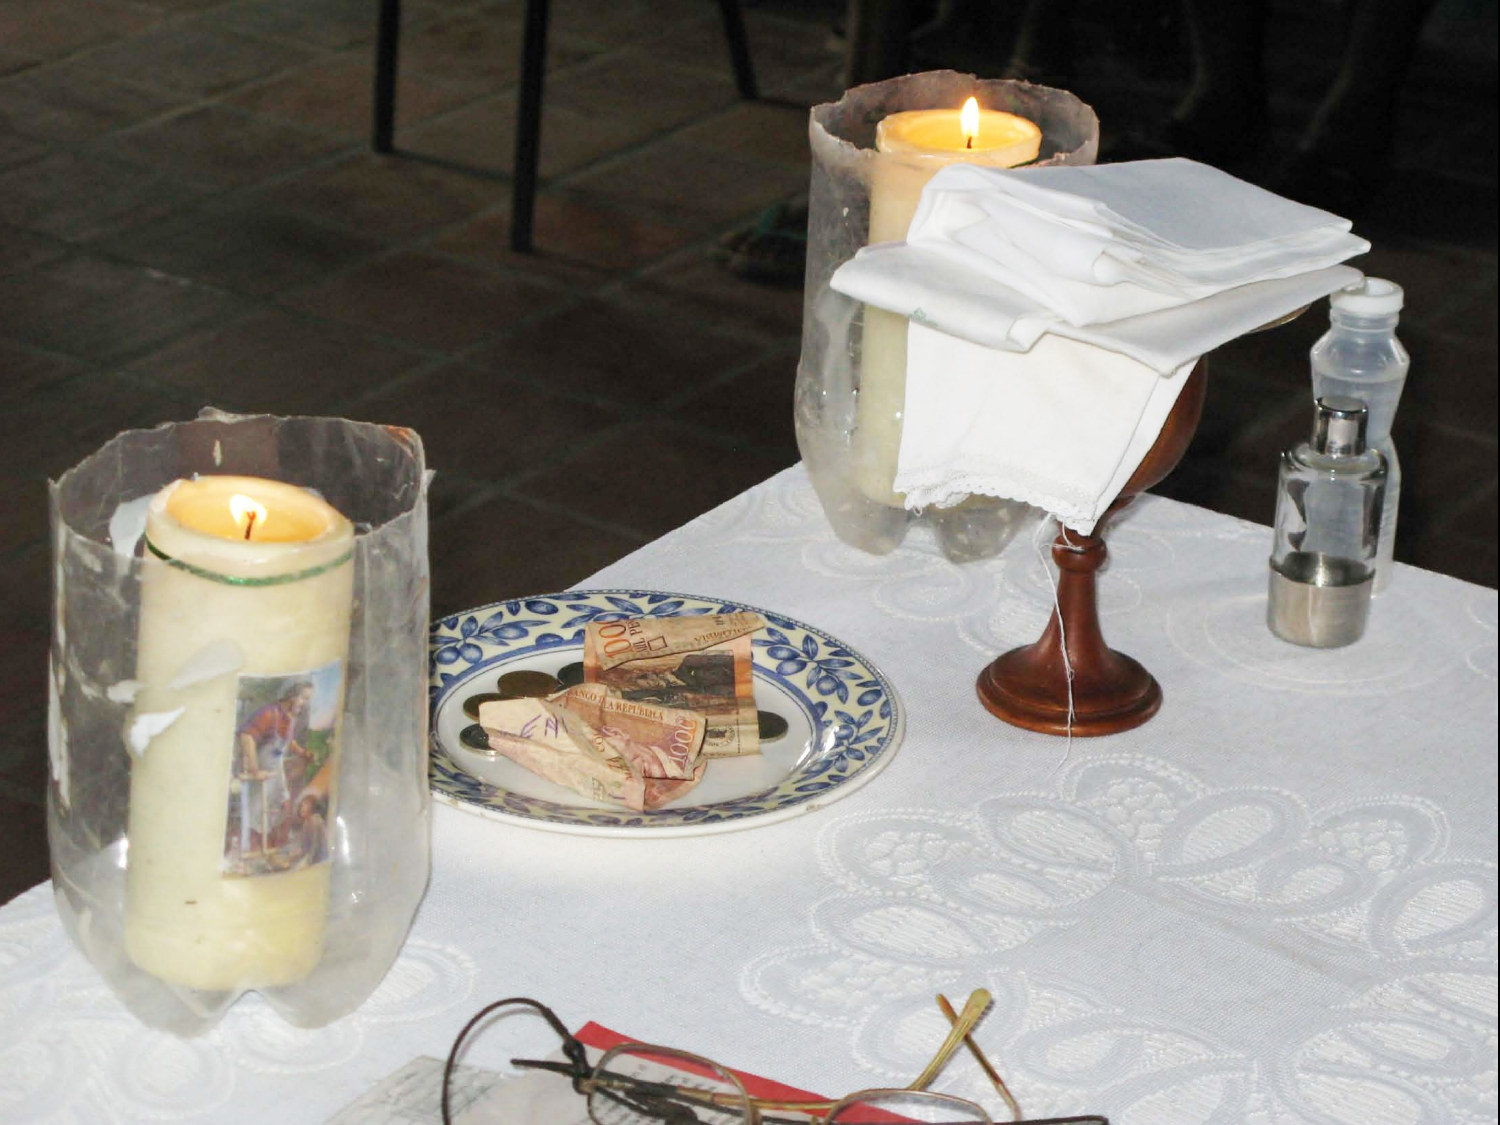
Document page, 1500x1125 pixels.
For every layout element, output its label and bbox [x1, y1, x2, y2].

list [0, 0, 1499, 1125]
